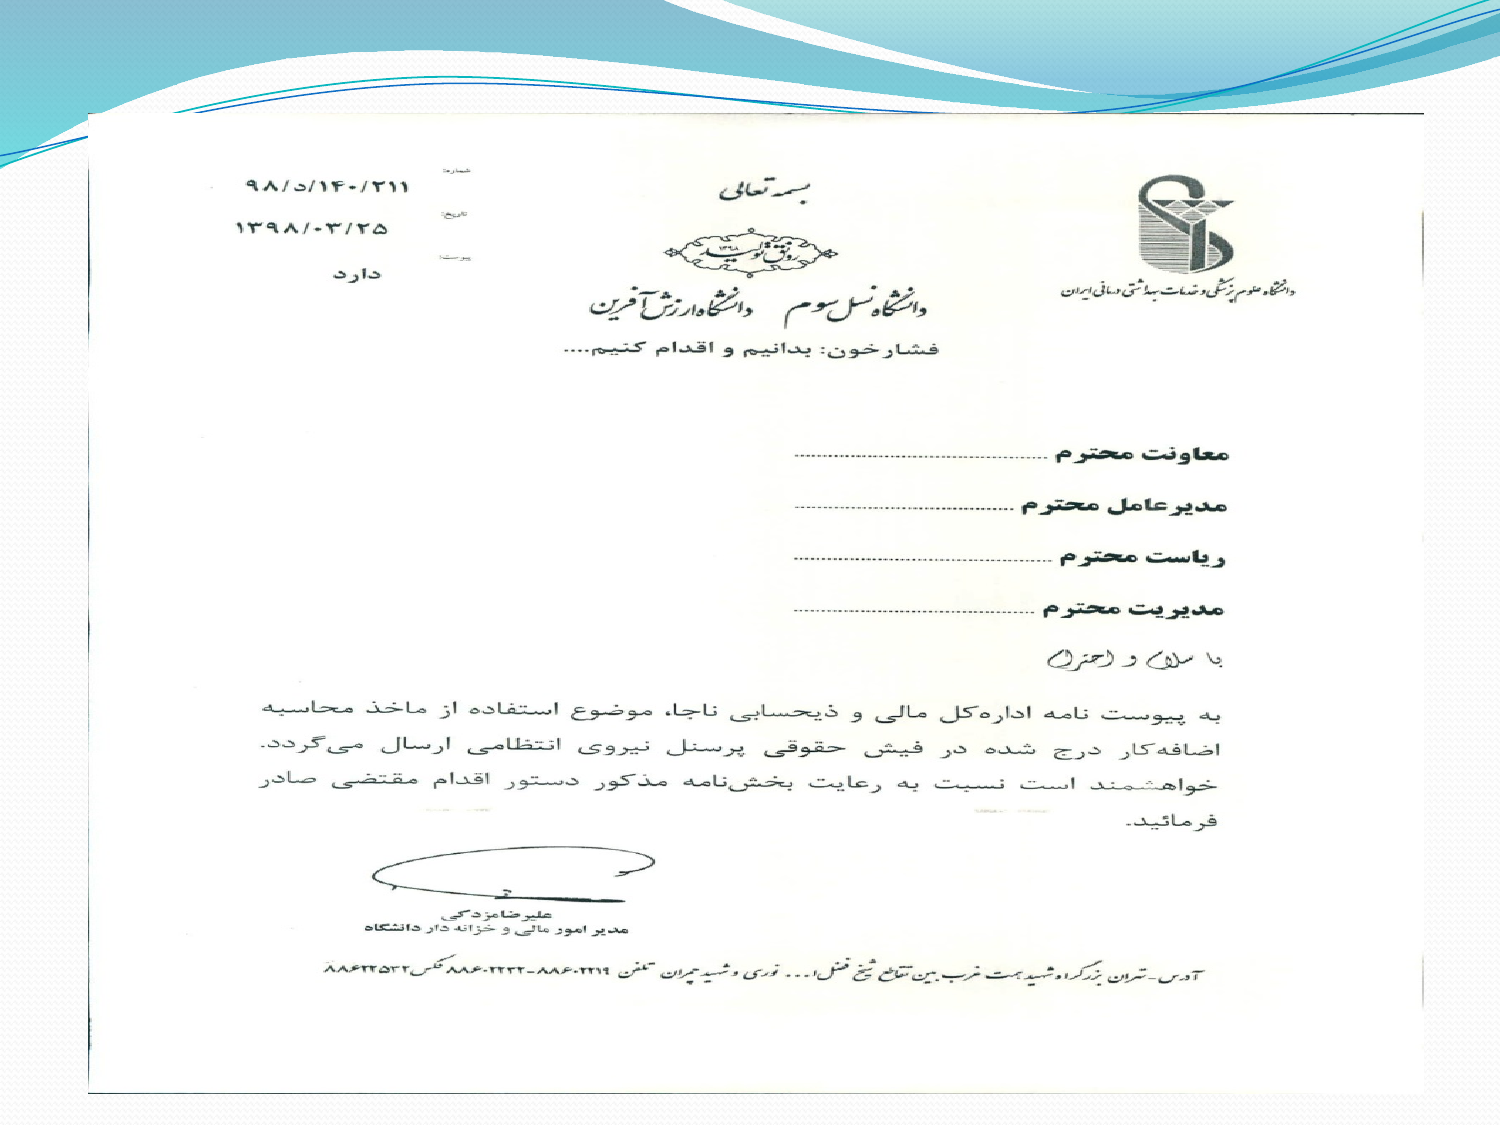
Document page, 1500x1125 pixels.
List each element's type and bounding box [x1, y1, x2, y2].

list [88, 113, 1424, 1095]
